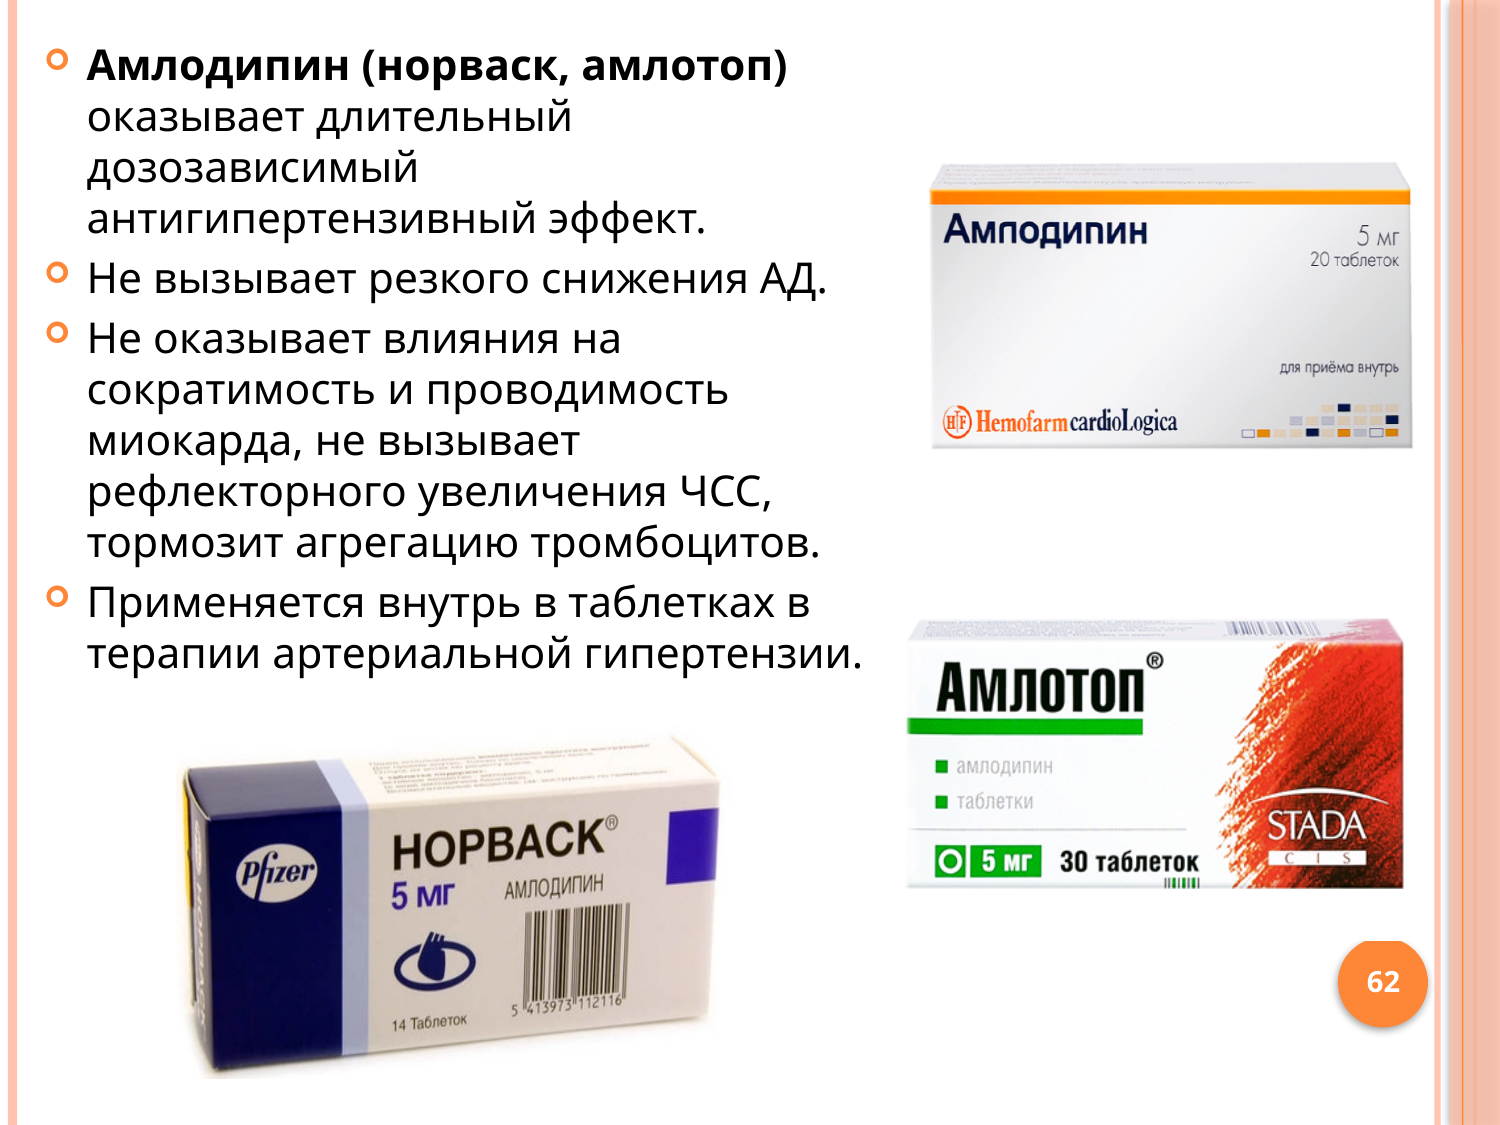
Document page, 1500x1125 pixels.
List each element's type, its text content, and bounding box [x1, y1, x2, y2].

picture [920, 103, 1418, 507]
list Амлодипин (норваск, амлотоп) оказывает длительный дозозависимый антигипертензивный эффект. Не вызывает резкого снижения АД. Не оказывает влияния на сократимость и проводимость миокарда, не вызывает рефлекторного увеличения ЧСС, тормозит агрегацию тромбоцитов. Применяется внутрь в таблетках в терапии артериальной гипертензии. [29, 30, 892, 728]
slide_number 62 [1333, 940, 1434, 1027]
picture [872, 567, 1423, 942]
picture [175, 724, 732, 1080]
